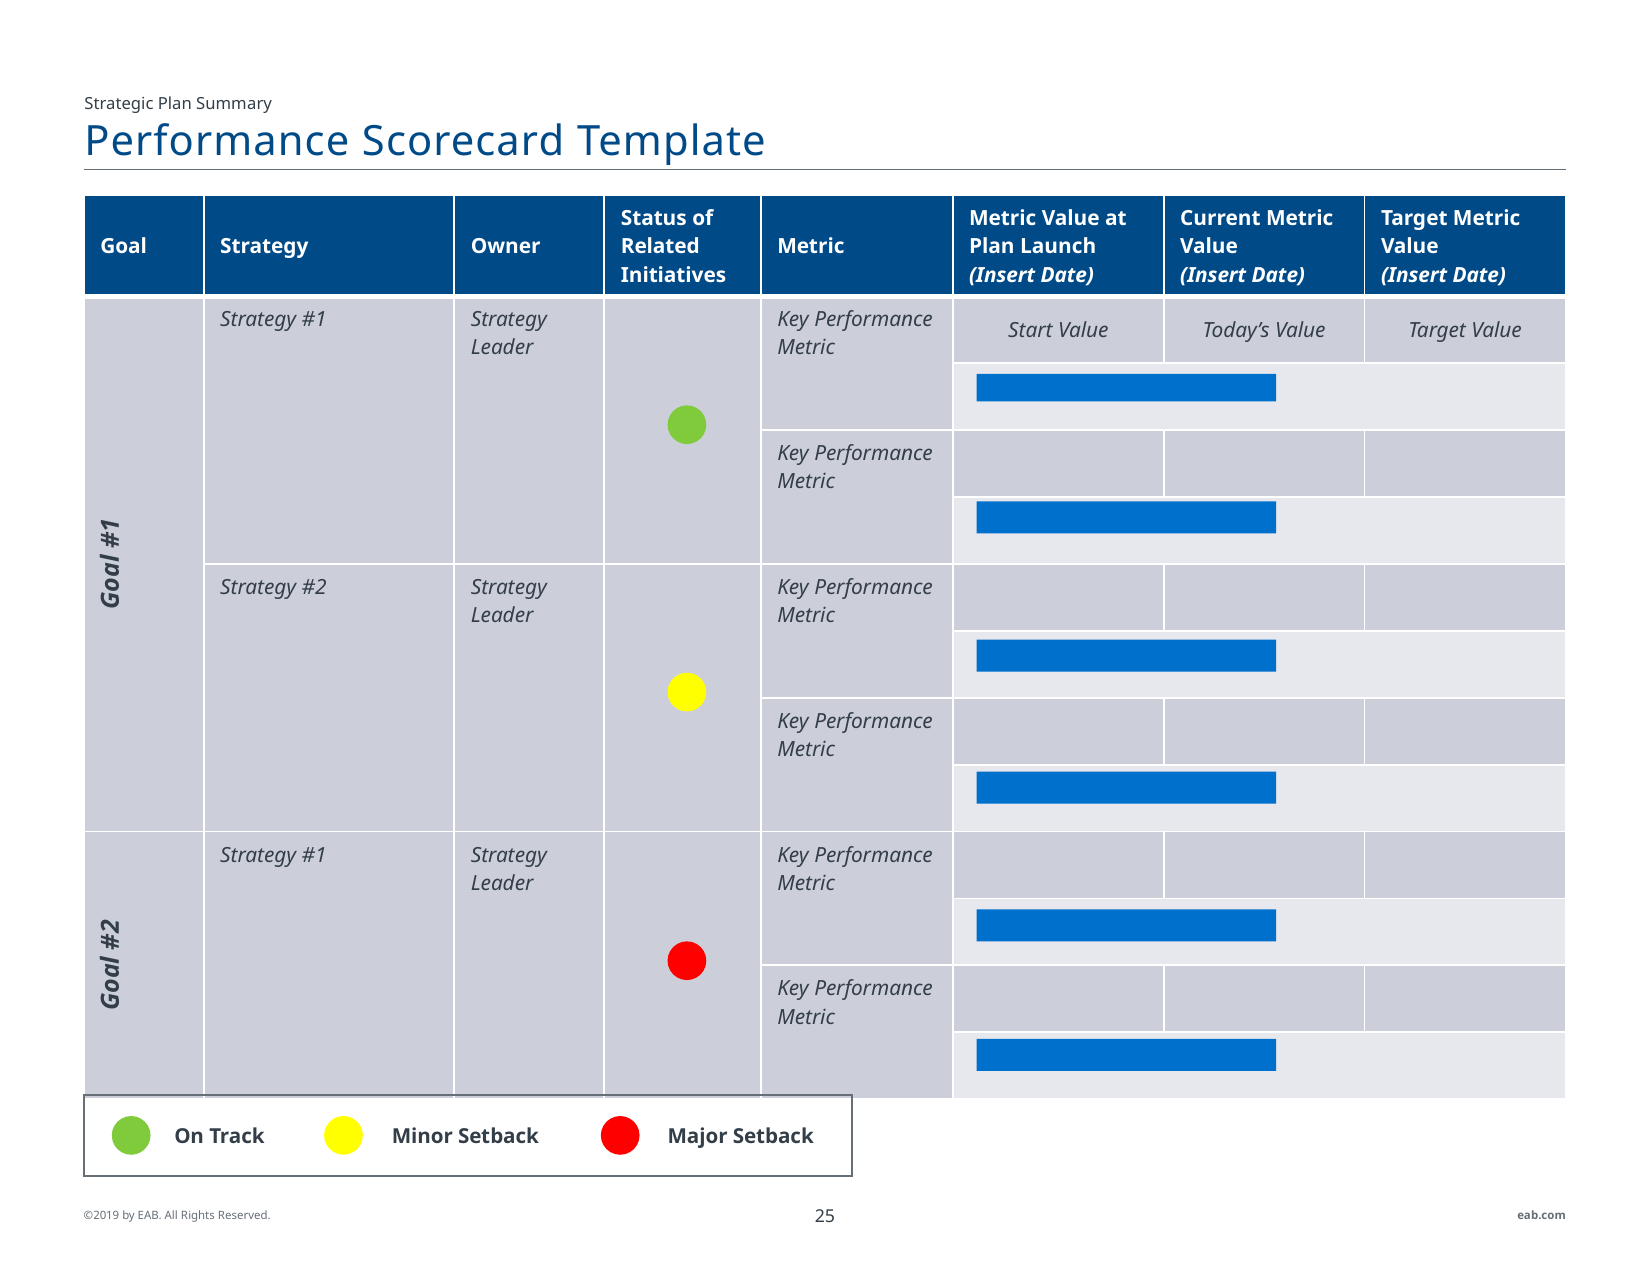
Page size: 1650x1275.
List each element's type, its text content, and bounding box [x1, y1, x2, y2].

table_header Current Metric Value (Insert Date) [1165, 196, 1364, 294]
table_header Strategy [205, 196, 453, 294]
table_cell [954, 966, 1163, 1031]
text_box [111, 1115, 825, 1155]
table_cell Start Value [954, 299, 1163, 362]
table_cell Strategy Leader [455, 299, 603, 563]
title Performance Scorecard Template [84, 119, 1566, 165]
table_cell [954, 832, 1163, 898]
table_cell Key Performance Metric [762, 966, 952, 1098]
table_cell [1365, 832, 1565, 898]
text_box [976, 639, 1277, 673]
table_cell [954, 498, 1565, 563]
table_cell [605, 832, 760, 1094]
table_cell Key Performance Metric [762, 699, 952, 831]
table_cell [1365, 431, 1565, 496]
table_cell [1165, 699, 1364, 764]
table_cell [954, 1033, 1565, 1098]
table_cell Key Performance Metric [762, 299, 952, 429]
table_header Metric Value at Plan Launch (Insert Date) [954, 196, 1163, 294]
table_header Goal [85, 196, 203, 294]
text_box [83, 1094, 853, 1177]
text_box [976, 373, 1277, 402]
table_cell Goal #1 [85, 299, 203, 831]
table_cell Target Value [1365, 299, 1565, 362]
table_cell [605, 299, 760, 563]
table_cell [1165, 565, 1364, 630]
table_cell [954, 364, 1565, 429]
table_cell [1365, 565, 1565, 630]
table_cell [605, 565, 760, 831]
text_box [976, 771, 1277, 805]
text_box [976, 500, 1277, 534]
table_cell [954, 431, 1163, 496]
table_cell Goal #2 [85, 832, 203, 1094]
table_cell [1165, 966, 1364, 1031]
table_cell Key Performance Metric [762, 832, 952, 964]
table_cell [954, 899, 1565, 964]
table_cell Key Performance Metric [762, 431, 952, 563]
text_box [666, 671, 708, 713]
list Strategic Plan Summary [84, 92, 290, 113]
table_cell [954, 699, 1163, 764]
table_cell [954, 565, 1163, 630]
table_cell [1165, 431, 1364, 496]
table_cell [1365, 966, 1565, 1031]
table_header Status of Related Initiatives [605, 196, 760, 294]
table_cell Key Performance Metric [762, 565, 952, 697]
table_header Metric [762, 196, 952, 294]
table_cell Strategy #1 [205, 832, 453, 1094]
table_cell [1165, 832, 1364, 898]
text_box [666, 940, 708, 982]
table_cell [1365, 699, 1565, 764]
table_cell [954, 632, 1565, 697]
table_header Target Metric Value (Insert Date) [1365, 196, 1565, 294]
table_header Owner [455, 196, 603, 294]
table_cell Strategy Leader [455, 565, 603, 831]
table_cell [954, 766, 1565, 831]
table_cell Strategy #1 [205, 299, 453, 563]
text_box [976, 908, 1277, 942]
text_box [976, 1038, 1277, 1072]
text_box [666, 404, 708, 446]
table_cell Today’s Value [1165, 299, 1364, 362]
table_cell Strategy #2 [205, 565, 453, 831]
table_cell Strategy Leader [455, 832, 603, 1094]
